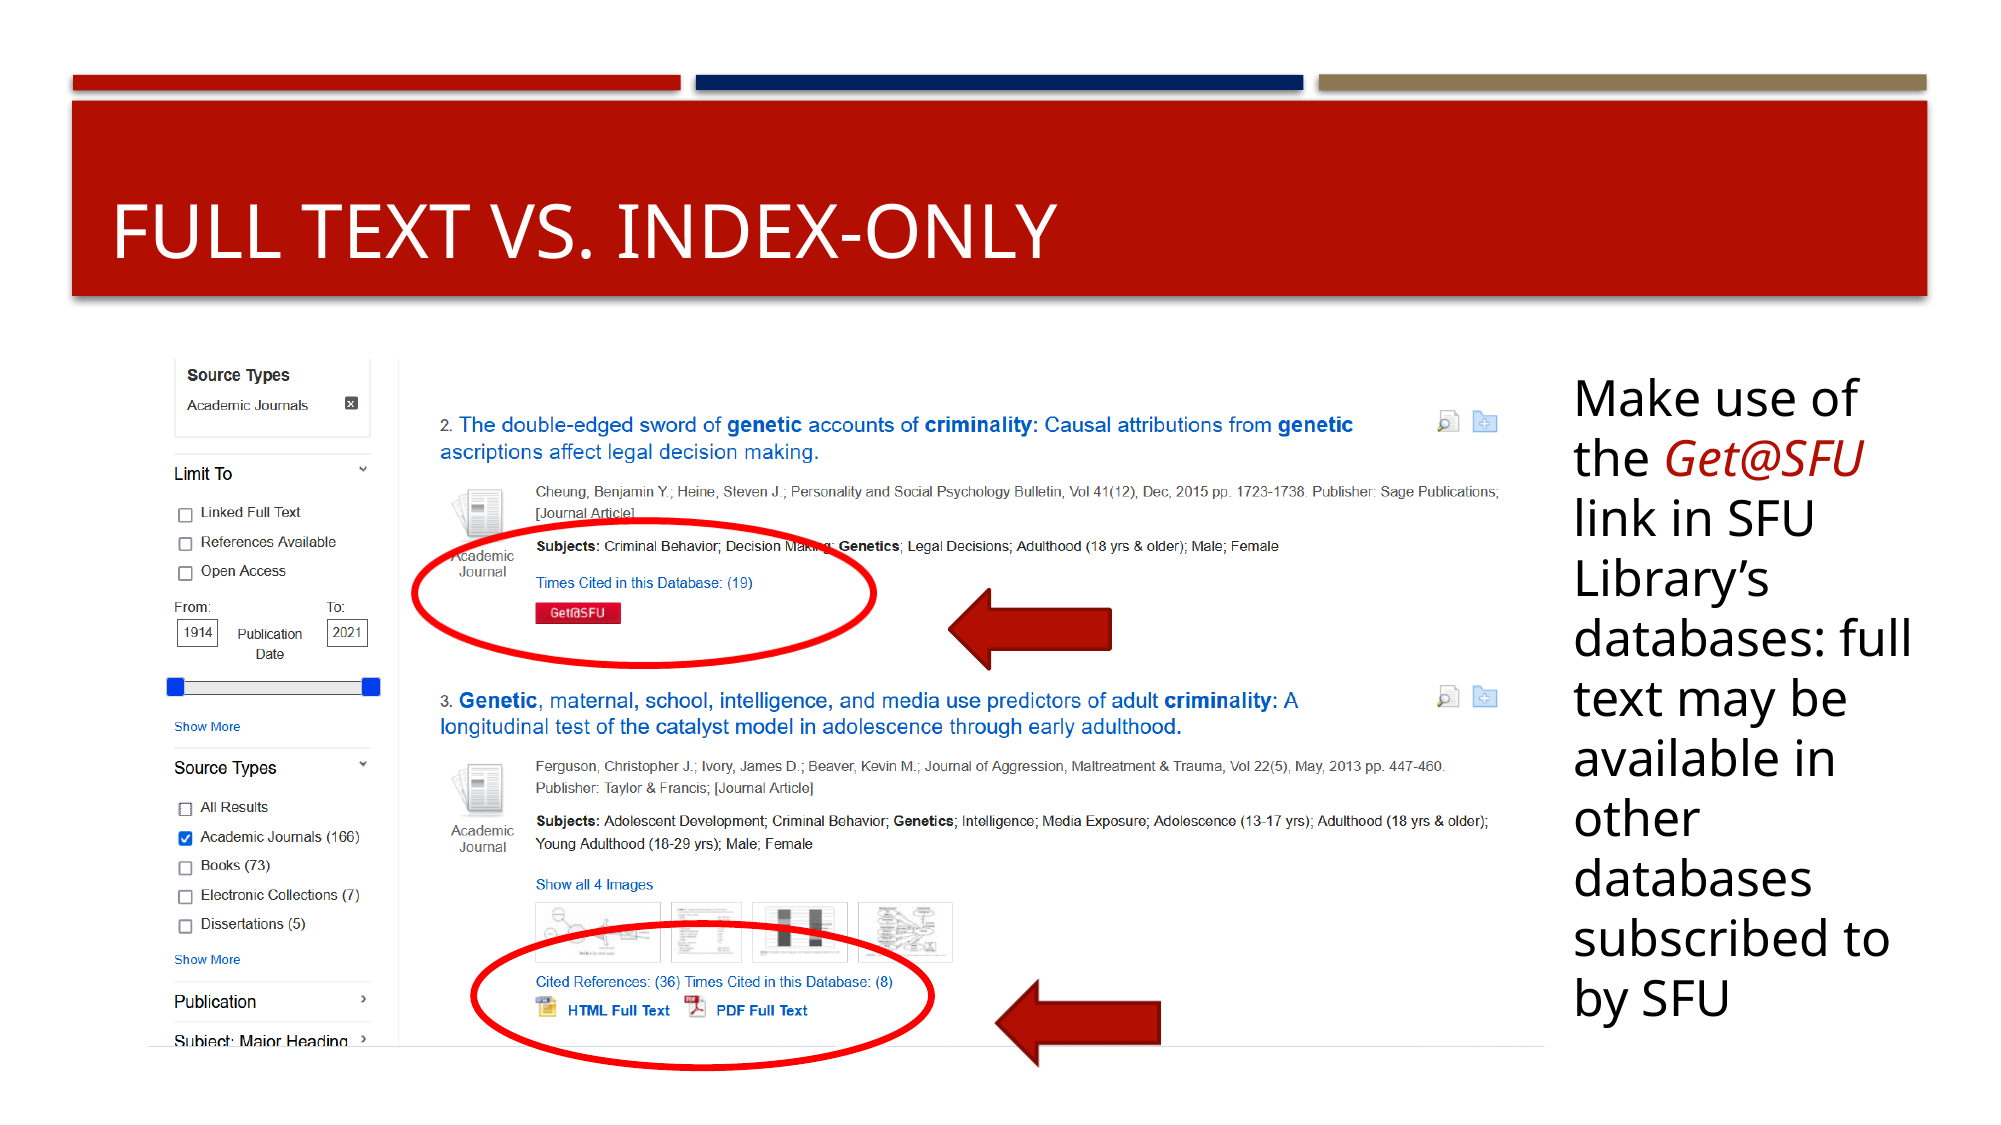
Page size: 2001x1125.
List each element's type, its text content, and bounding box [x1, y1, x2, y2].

title Full text vs. index-only [95, 115, 1905, 282]
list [147, 358, 1546, 1047]
picture [410, 517, 877, 670]
text_box Make use of the Get@SFU link in SFU Library’s databases: full text may be available in other databases subscribed to by SFU [1558, 359, 1963, 1079]
picture [994, 978, 1162, 1069]
text_box [568, 1056, 837, 1070]
